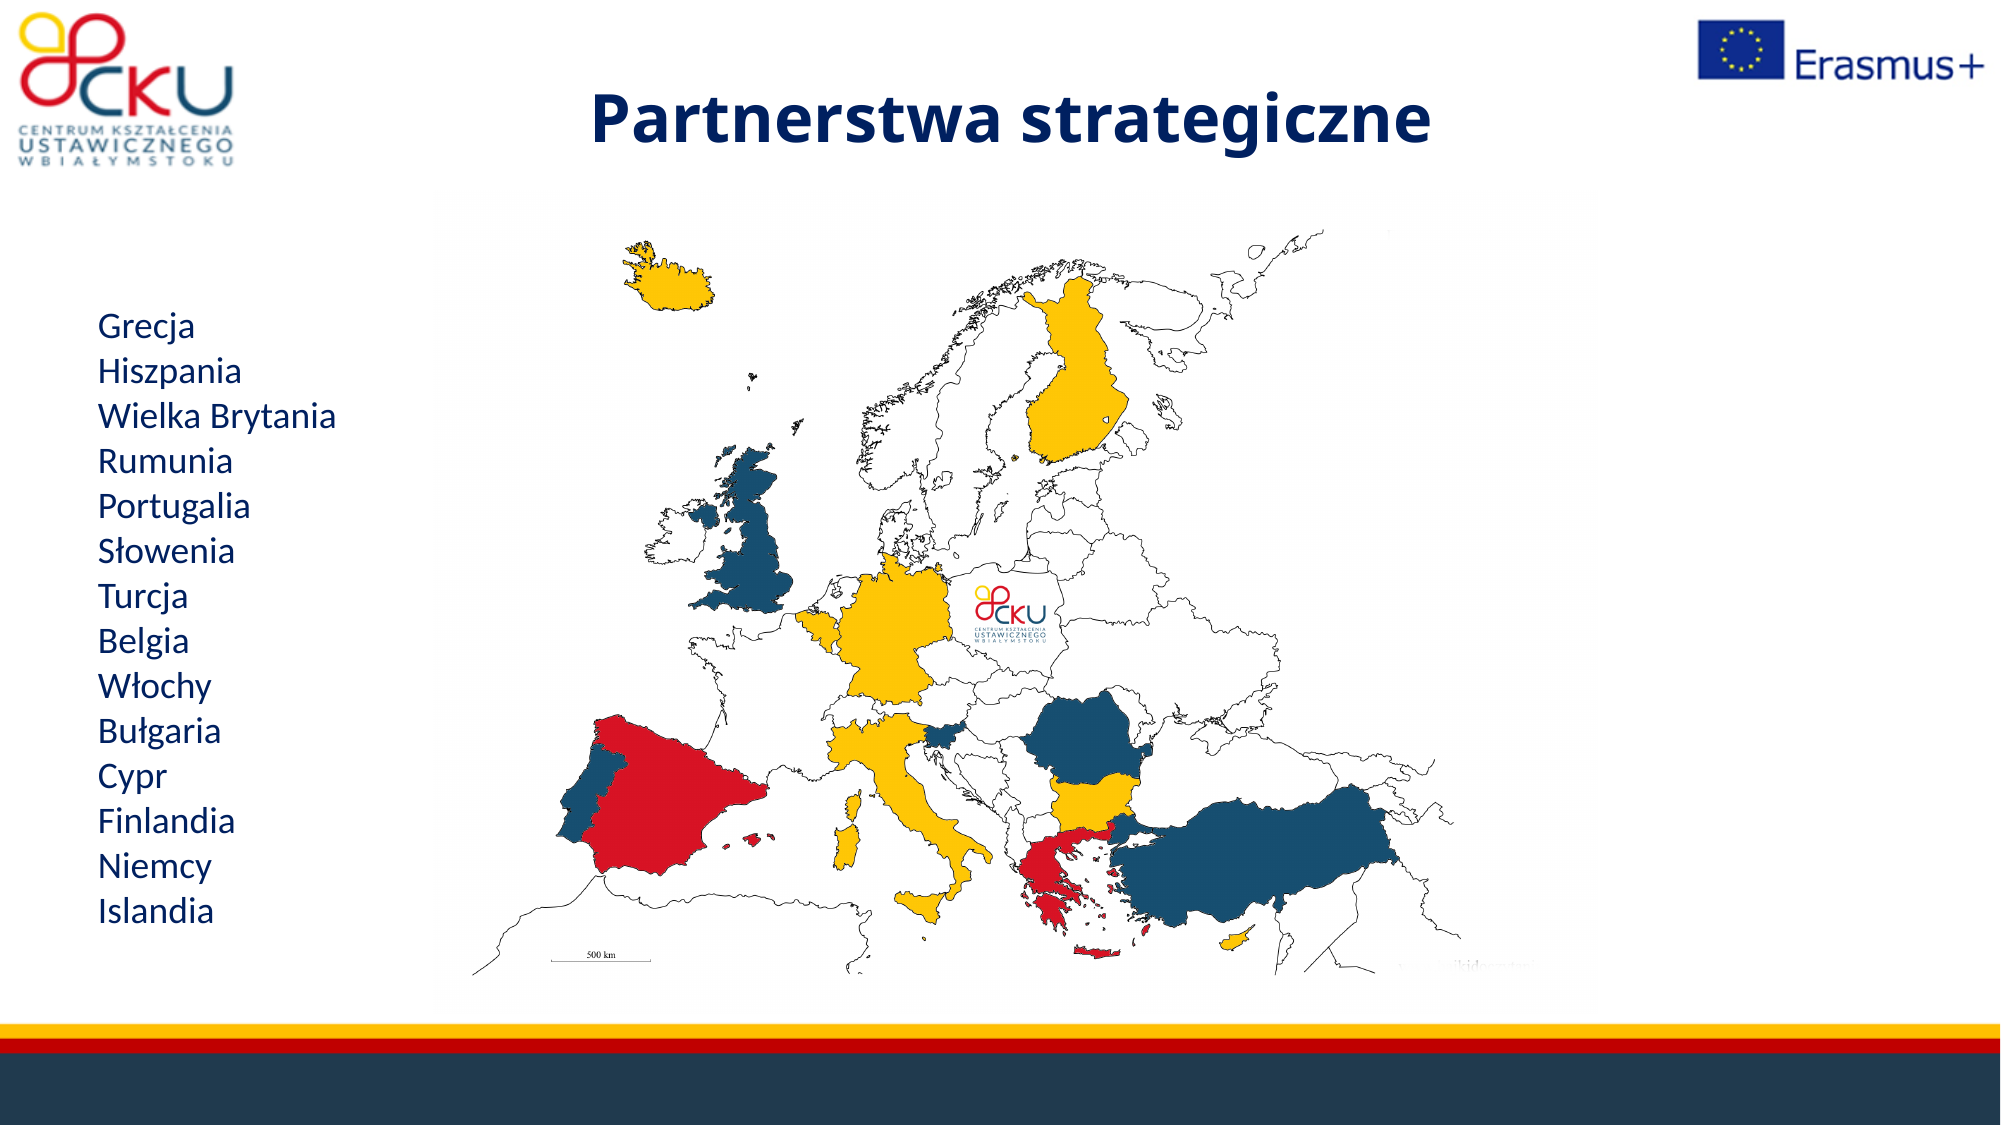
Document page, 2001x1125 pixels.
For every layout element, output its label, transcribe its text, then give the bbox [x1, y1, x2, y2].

picture [0, 0, 2001, 1125]
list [433, 190, 1598, 1014]
text_box Grecja Hiszpania Wielka Brytania Rumunia Portugalia Słowenia Turcja Belgia Włochy Bułgaria Cypr Finlandia Niemcy Islandia [83, 293, 433, 939]
title Partnerstwa strategiczne [198, 0, 1842, 171]
